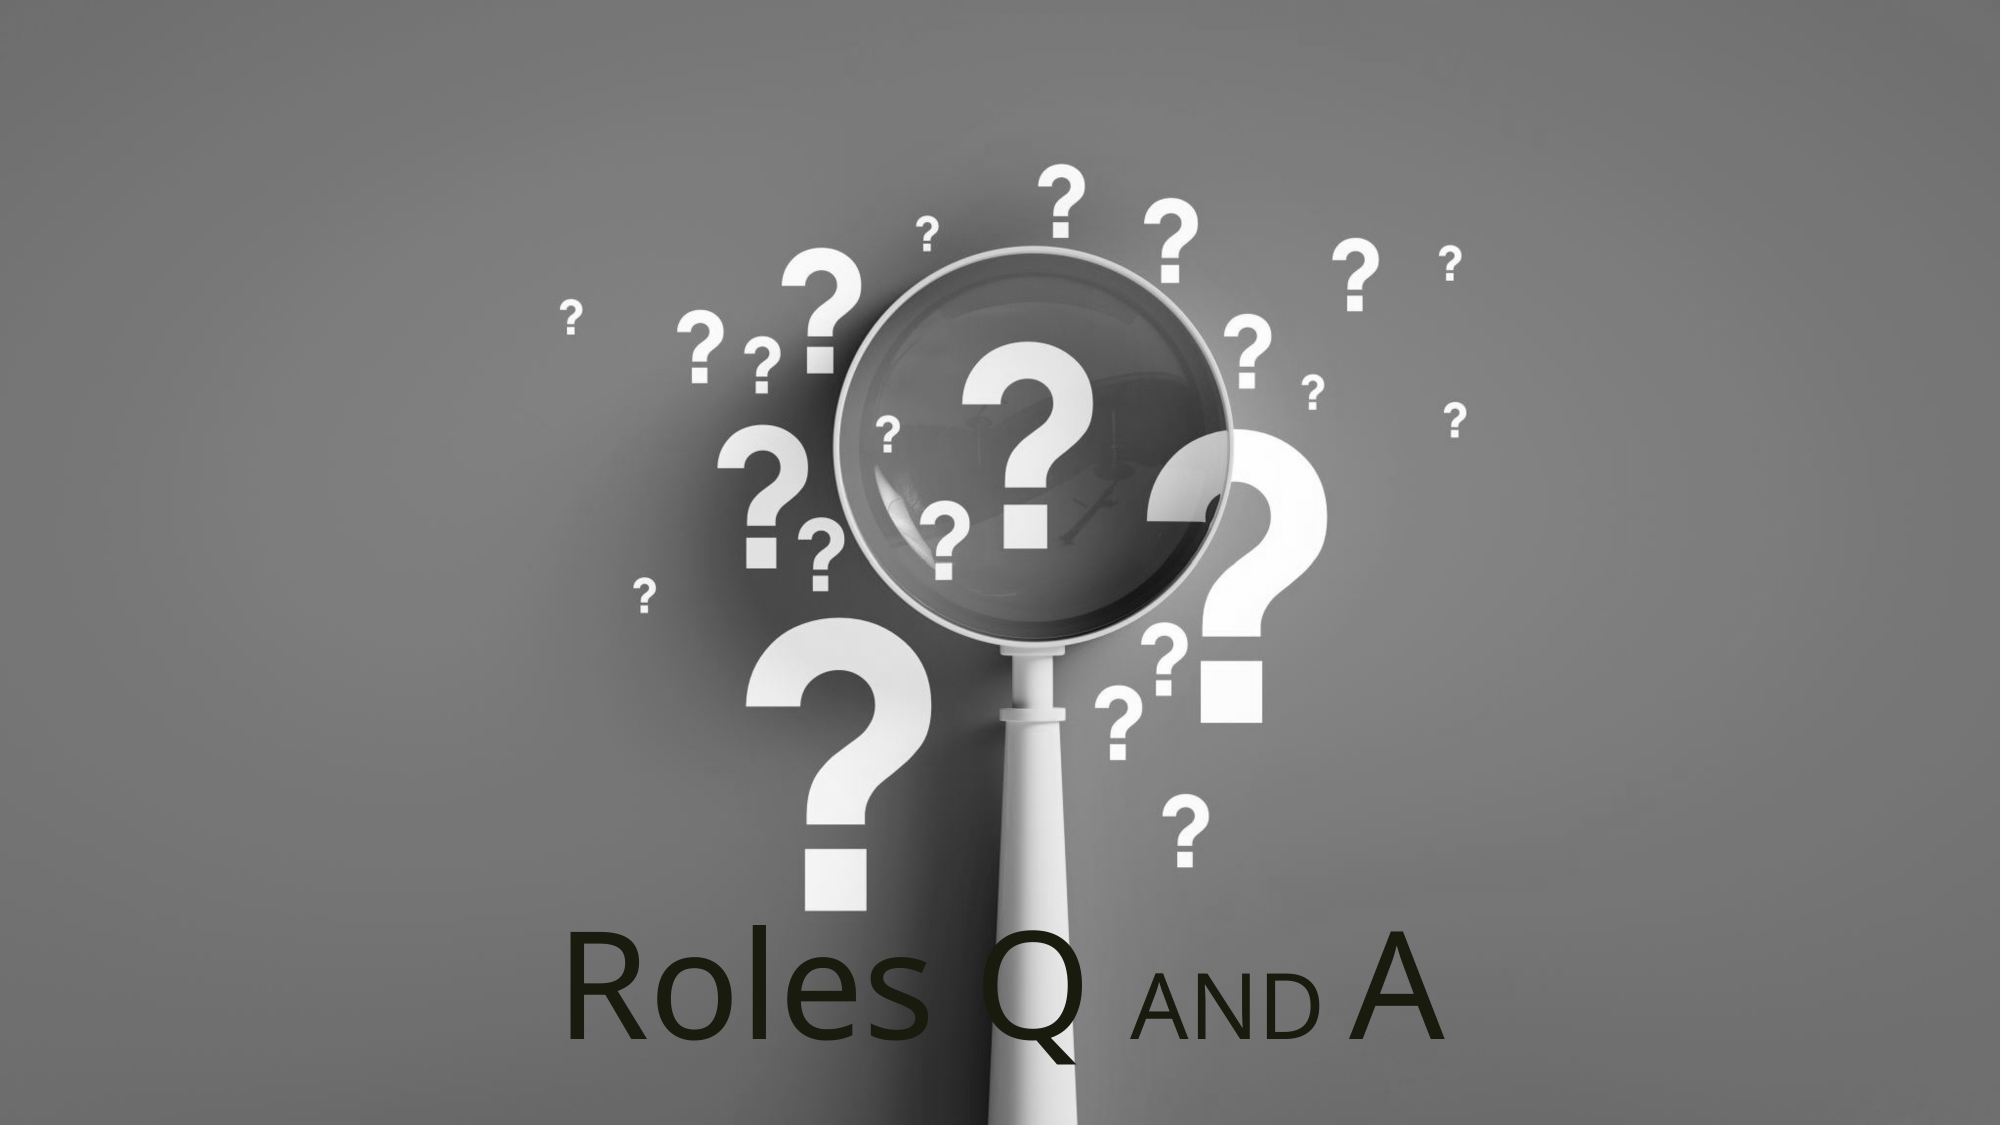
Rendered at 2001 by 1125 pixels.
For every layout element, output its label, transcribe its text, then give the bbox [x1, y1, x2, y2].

picture [0, 0, 2000, 1125]
title Roles Q AND A [397, 887, 1603, 1078]
